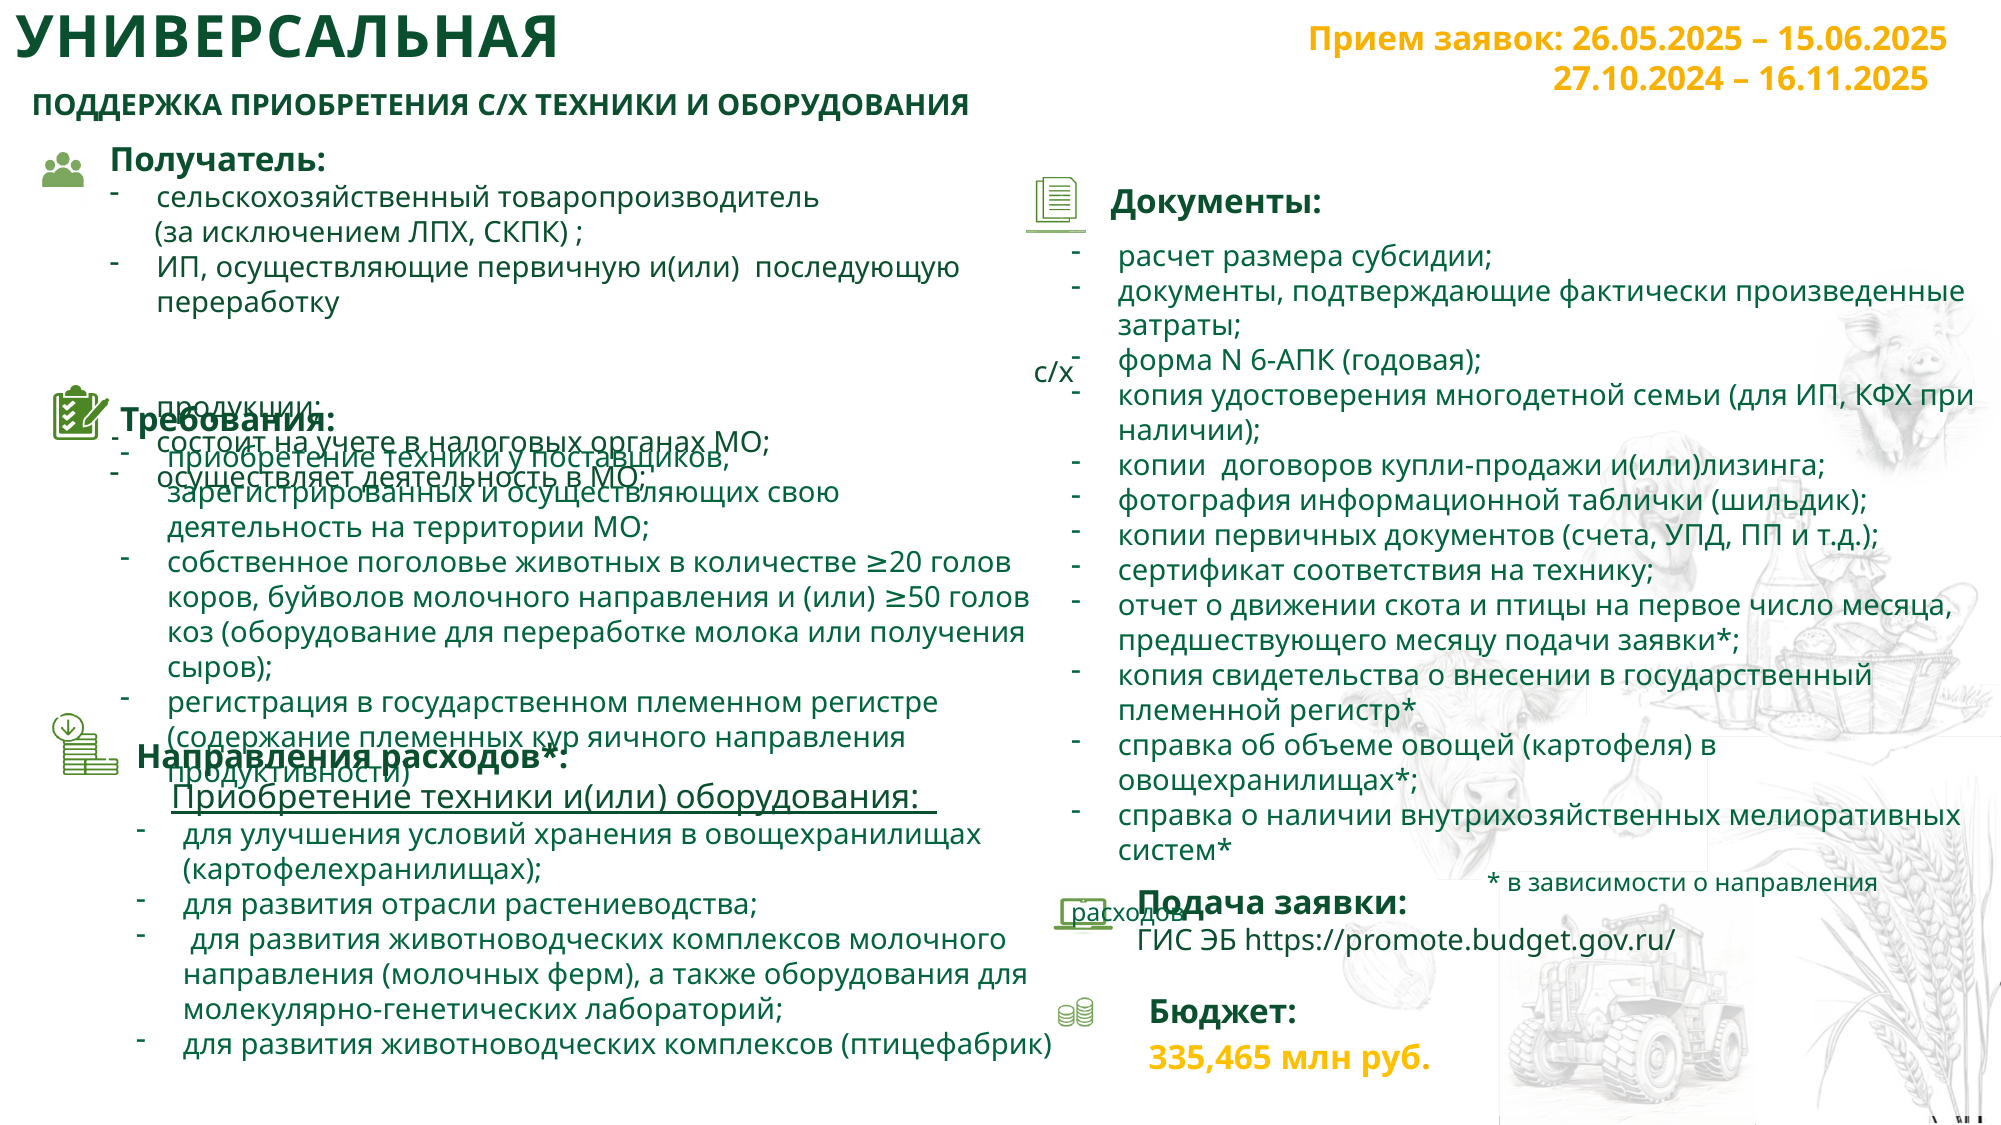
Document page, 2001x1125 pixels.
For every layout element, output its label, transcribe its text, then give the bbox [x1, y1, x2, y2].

picture [1026, 169, 1086, 233]
picture [21, 124, 104, 213]
text_box расчет размера субсидии; документы, подтверждающие фактически произведенные затраты; форма N 6-АПК (годовая); копия удостоверения многодетной семьи (для ИП, КФХ при наличии); копии договоров купли-продажи и(или)лизинга; фотография информационной таблички (шильдик); копии первичных документов (счета, УПД, ПП и т.д.); сертификат соответствия на технику; отчет о движении скота и птицы на первое число месяца, предшествующего месяцу подачи заявки*; копия свидетельства о внесении в государственный племенной регистр* справка об объеме овощей (картофеля) в овощехранилищах*; справка о наличии внутрихозяйственных мелиоративных систем* * в зависимости о направления расходов [1056, 229, 2000, 977]
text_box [1056, 977, 1551, 1125]
picture [50, 385, 112, 441]
picture [1331, 262, 2001, 1125]
text_box Требования: приобретение техники у поставщиков, зарегистрированных и осуществляющих свою деятельность на территории МО; собственное поголовье животных в количестве ≥20 голов коров, буйволов молочного направления и (или) ≥50 голов коз (оборудование для переработке молока или получения сыров); регистрация в государственном племенном регистре (содержание племенных кур яичного направления продуктивности) [104, 390, 1057, 727]
picture [1045, 879, 1121, 948]
text_box Прием заявок: 26.05.2025 – 15.06.2025 27.10.2024 – 16.11.2025 [1293, 78, 1964, 105]
text_box Направления расходов*: Приобретение техники и(или) оборудования: для улучшения условий хранения в овощехранилищах (картофелехранилищах); для развития отрасли растениеводства; для развития животноводческих комплексов молочного направления (молочных ферм), а также оборудования для молекулярно-генетических лабораторий; для развития животноводческих комплексов (птицефабрик) [120, 727, 1102, 1106]
text_box Поддержка приобретения с/х техники и оборудования [16, 78, 986, 129]
text_box Документы: [1096, 173, 1338, 228]
text_box УНИВЕРСАЛЬНАЯ [0, 0, 2000, 78]
picture [50, 713, 120, 775]
text_box Получатель: сельскохозяйственный товаропроизводитель (за исключением ЛПХ, СКПК) ; ИП, осуществляющие первичную и(или) последующую переработку с/х продукции; состоит на учете в налоговых органах МО; осуществляет деятельность в МО; [94, 130, 1121, 390]
